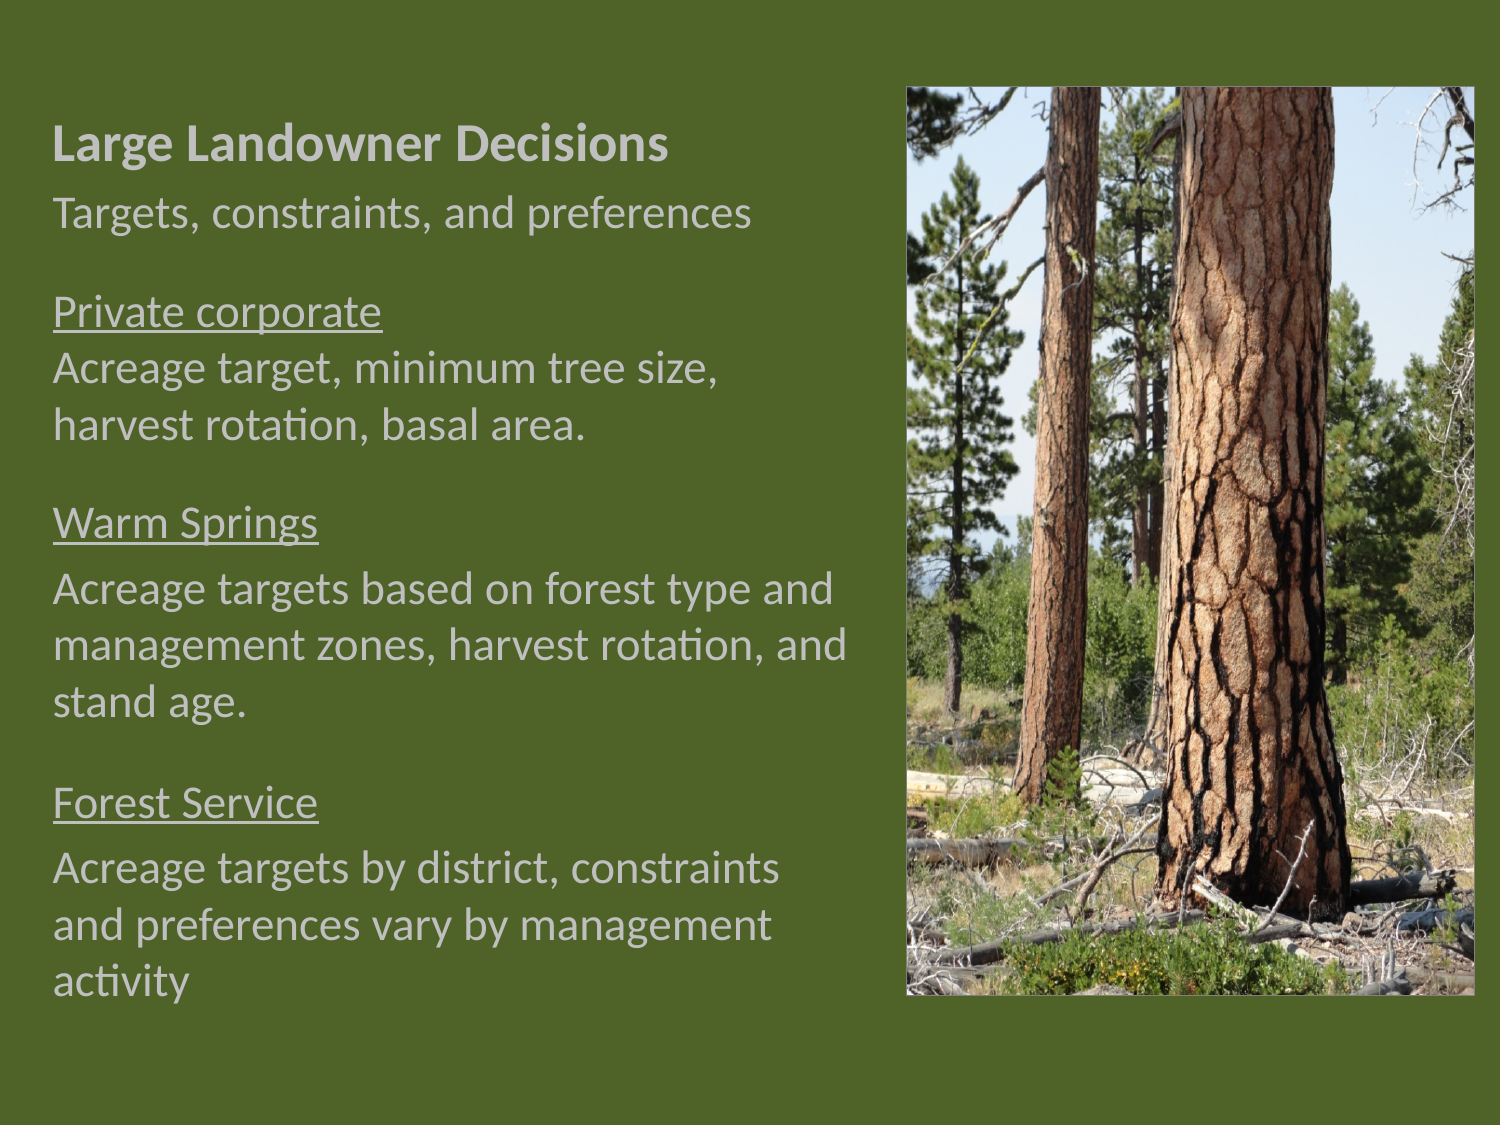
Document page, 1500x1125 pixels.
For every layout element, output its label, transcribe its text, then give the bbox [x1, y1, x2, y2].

list Large Landowner Decisions Targets, constraints, and preferences Private corporate Acreage target, minimum tree size, harvest rotation, basal area. Warm Springs Acreage targets based on forest type and management zones, harvest rotation, and stand age. Forest Service Acreage targets by district, constraints and preferences vary by management activity [37, 65, 870, 1018]
picture [736, 88, 1500, 995]
